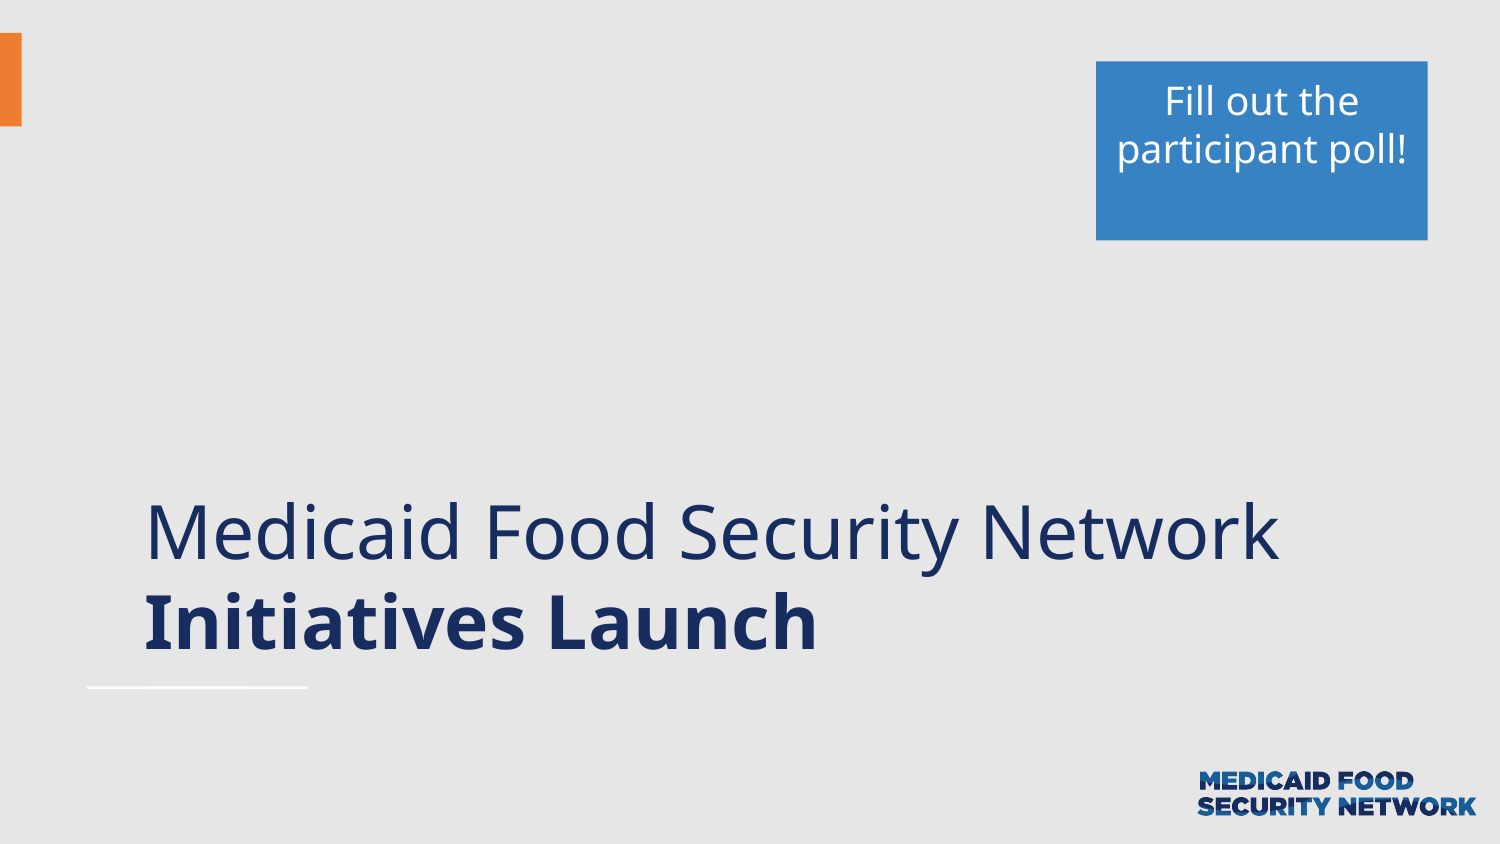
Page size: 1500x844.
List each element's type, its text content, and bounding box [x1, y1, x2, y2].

text_box Fill out the participant poll! [1096, 61, 1428, 241]
picture [1197, 771, 1477, 816]
title Medicaid Food Security Network Initiatives Launch [133, 474, 1487, 670]
